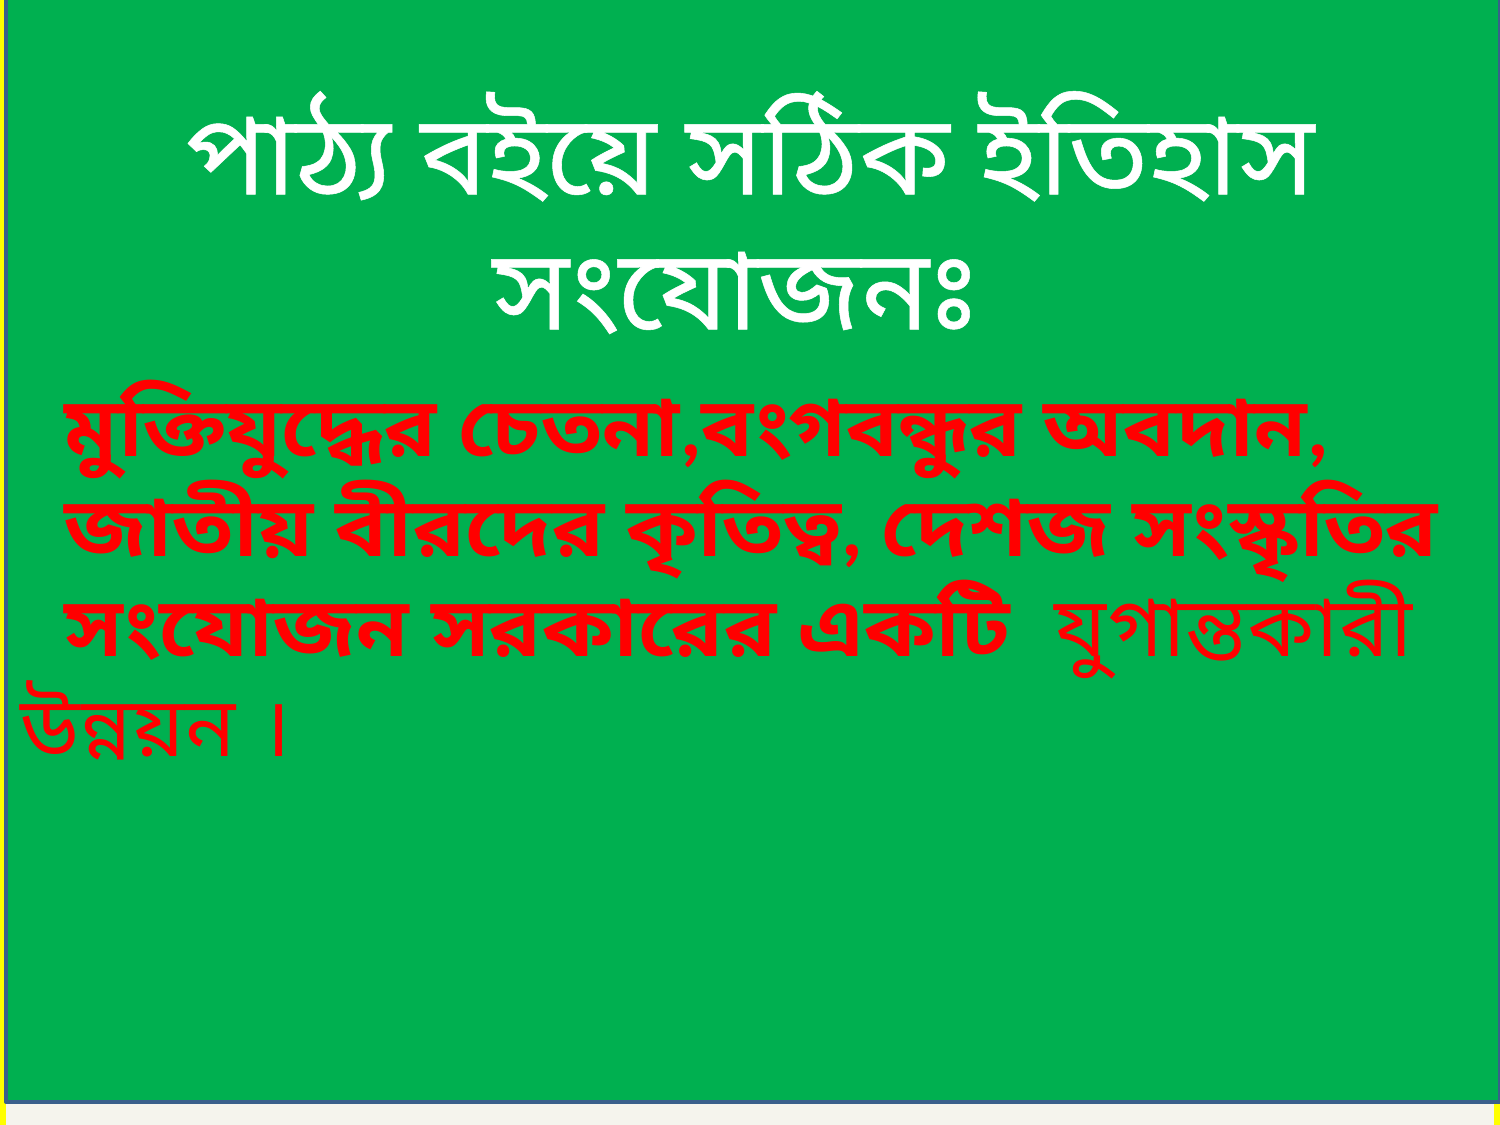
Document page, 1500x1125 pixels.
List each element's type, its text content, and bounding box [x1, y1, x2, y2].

text_box [0, 0, 1500, 1125]
text_box মুক্তিযুদ্ধের চেতনা,বংগবন্ধুর অবদান, জাতীয় বীরদের কৃতিত্ব, দেশজ সংস্কৃতির সংযোজন সরকারের একটি যুগান্তকারী উন্নয়ন । [4, 0, 1500, 1104]
text_box পাঠ্য বইয়ে সঠিক ইতিহাস সংযোজনঃ [50, 74, 1450, 360]
